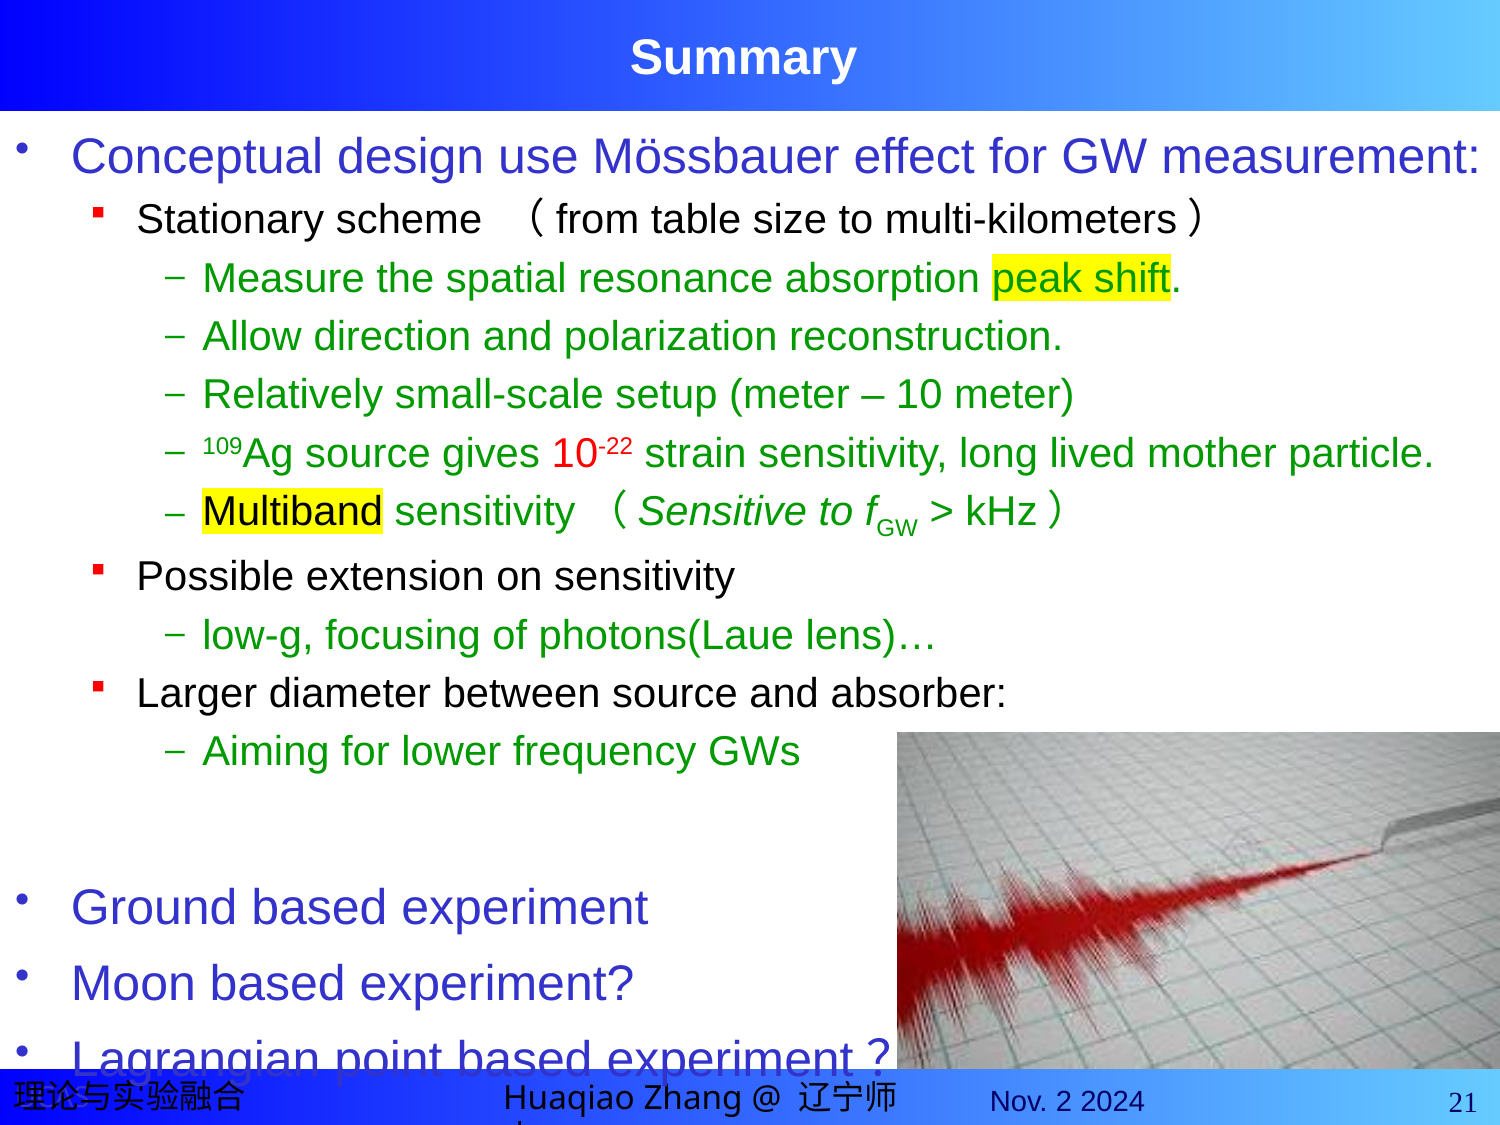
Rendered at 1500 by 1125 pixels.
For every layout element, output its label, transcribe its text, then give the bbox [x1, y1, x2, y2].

list Conceptual design use Mössbauer effect for GW measurement: Stationary scheme （from table size to multi-kilometers） Measure the spatial resonance absorption peak shift. Allow direction and polarization reconstruction. Relatively small-scale setup (meter – 10 meter) 109Ag source gives 10-22 strain sensitivity, long lived mother particle. Multiband sensitivity（Sensitive to fGW > kHz） Possible extension on sensitivity low-g, focusing of photons(Laue lens)… Larger diameter between source and absorber: Aiming for lower frequency GWs Ground based experiment Moon based experiment? Lagrangian point based experiment？ [0, 110, 1500, 1076]
title Summary [49, 0, 1438, 109]
slide_number 21 [1318, 1077, 1494, 1125]
picture [897, 731, 1500, 1069]
